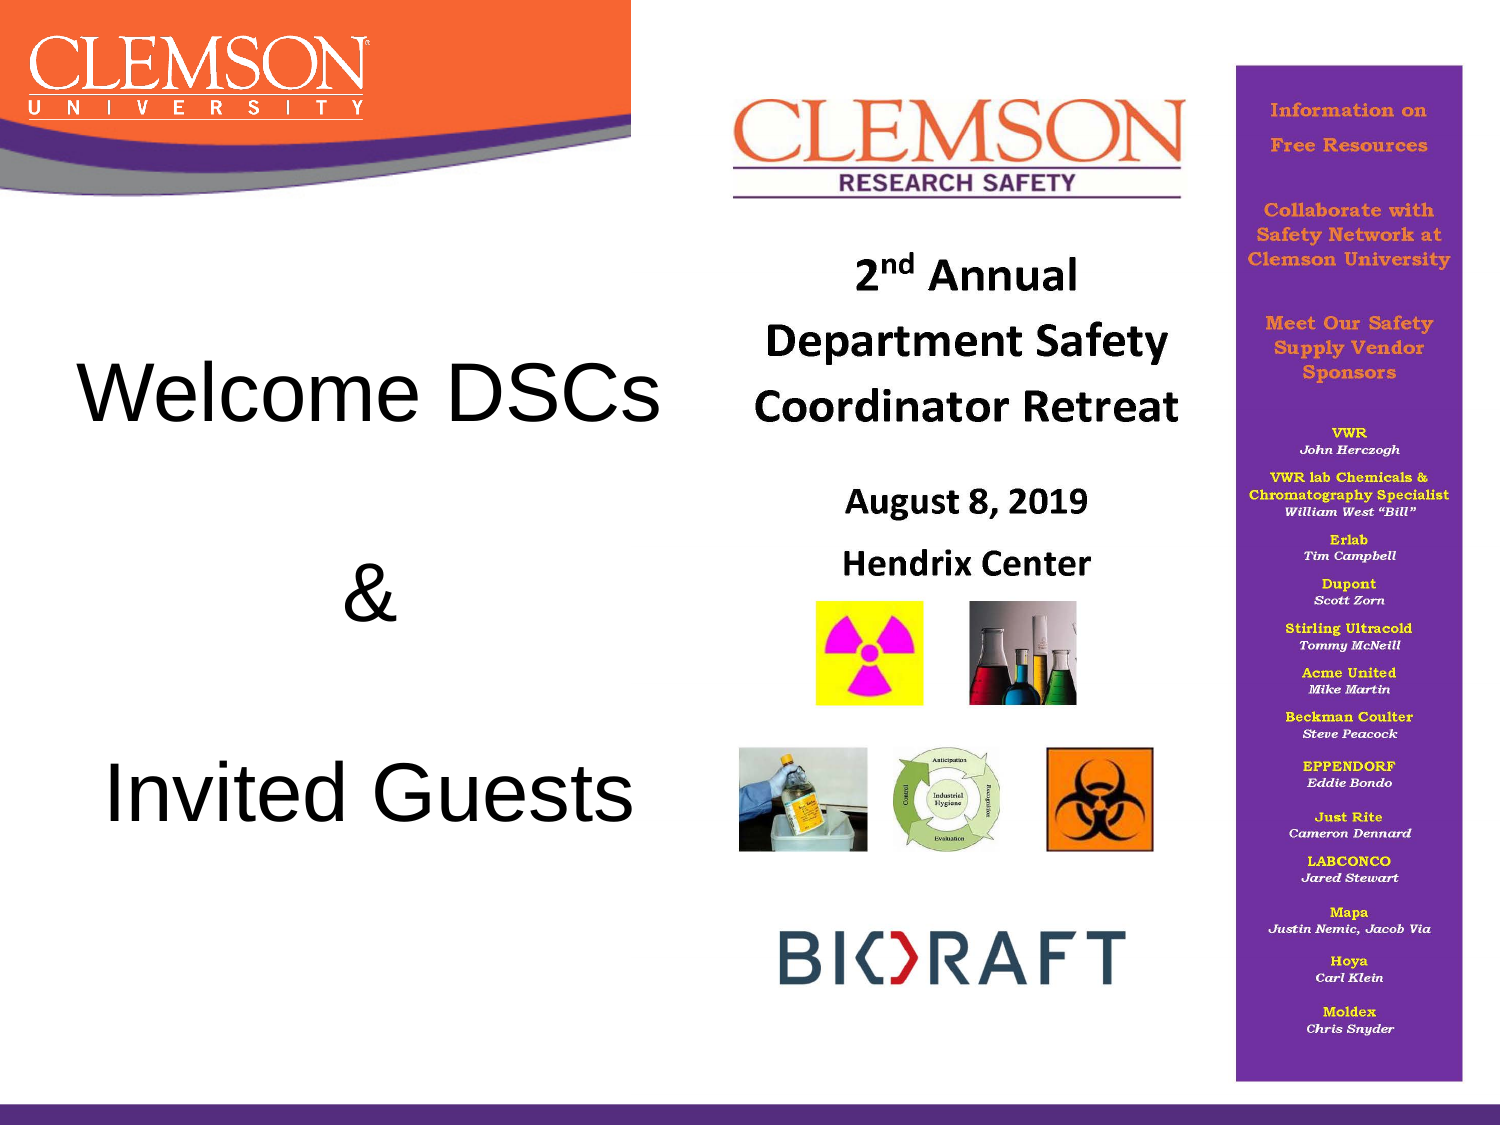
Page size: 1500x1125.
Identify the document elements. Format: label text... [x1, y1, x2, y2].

picture [0, 0, 1500, 1125]
text_box Welcome DSCs & Invited Guests [61, 330, 626, 846]
